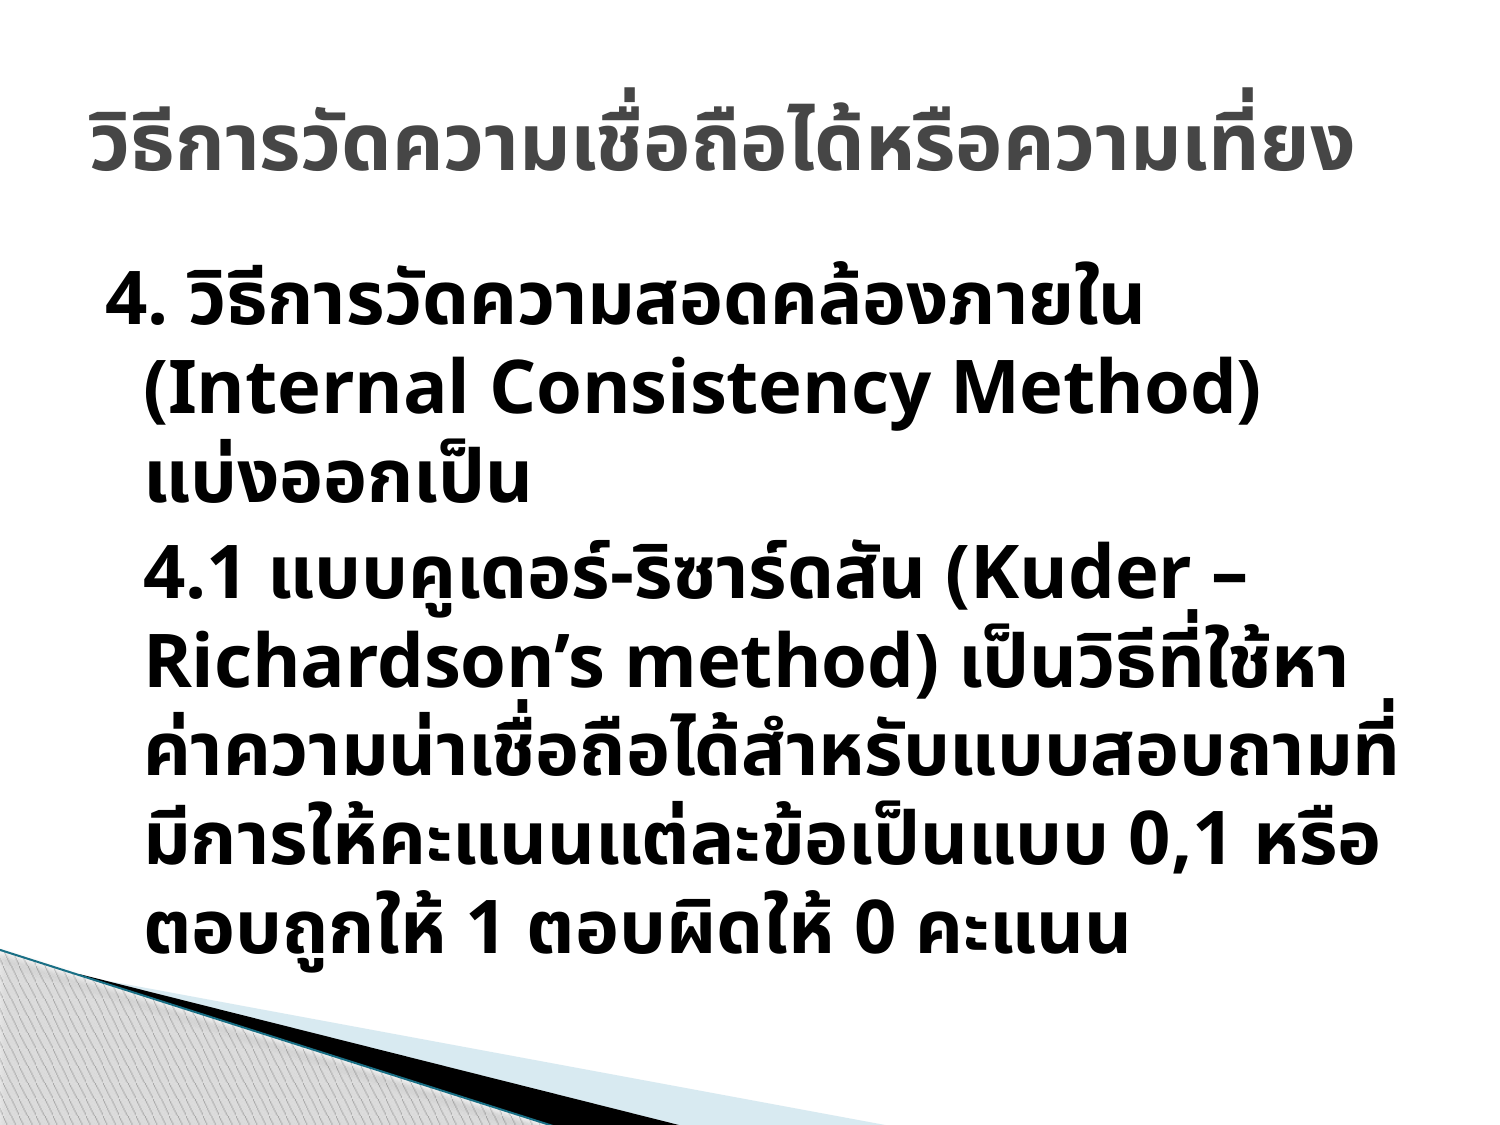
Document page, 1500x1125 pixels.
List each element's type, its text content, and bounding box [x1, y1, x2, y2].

title วิธีการวัดความเชื่อถือได้หรือความเที่ยง [75, 45, 1425, 233]
list 4. วิธีการวัดความสอดคล้องภายใน (Internal Consistency Method) แบ่งออกเป็น 4.1 แบบคูเดอร์-ริซาร์ดสัน (Kuder –Richardson’s method) เป็นวิธีที่ใช้หาค่าความน่าเชื่อถือได้สำหรับแบบสอบถามที่มีการให้คะแนนแต่ละข้อเป็นแบบ 0,1 หรือ ตอบถูกให้ 1 ตอบผิดให้ 0 คะแนน [75, 243, 1425, 986]
